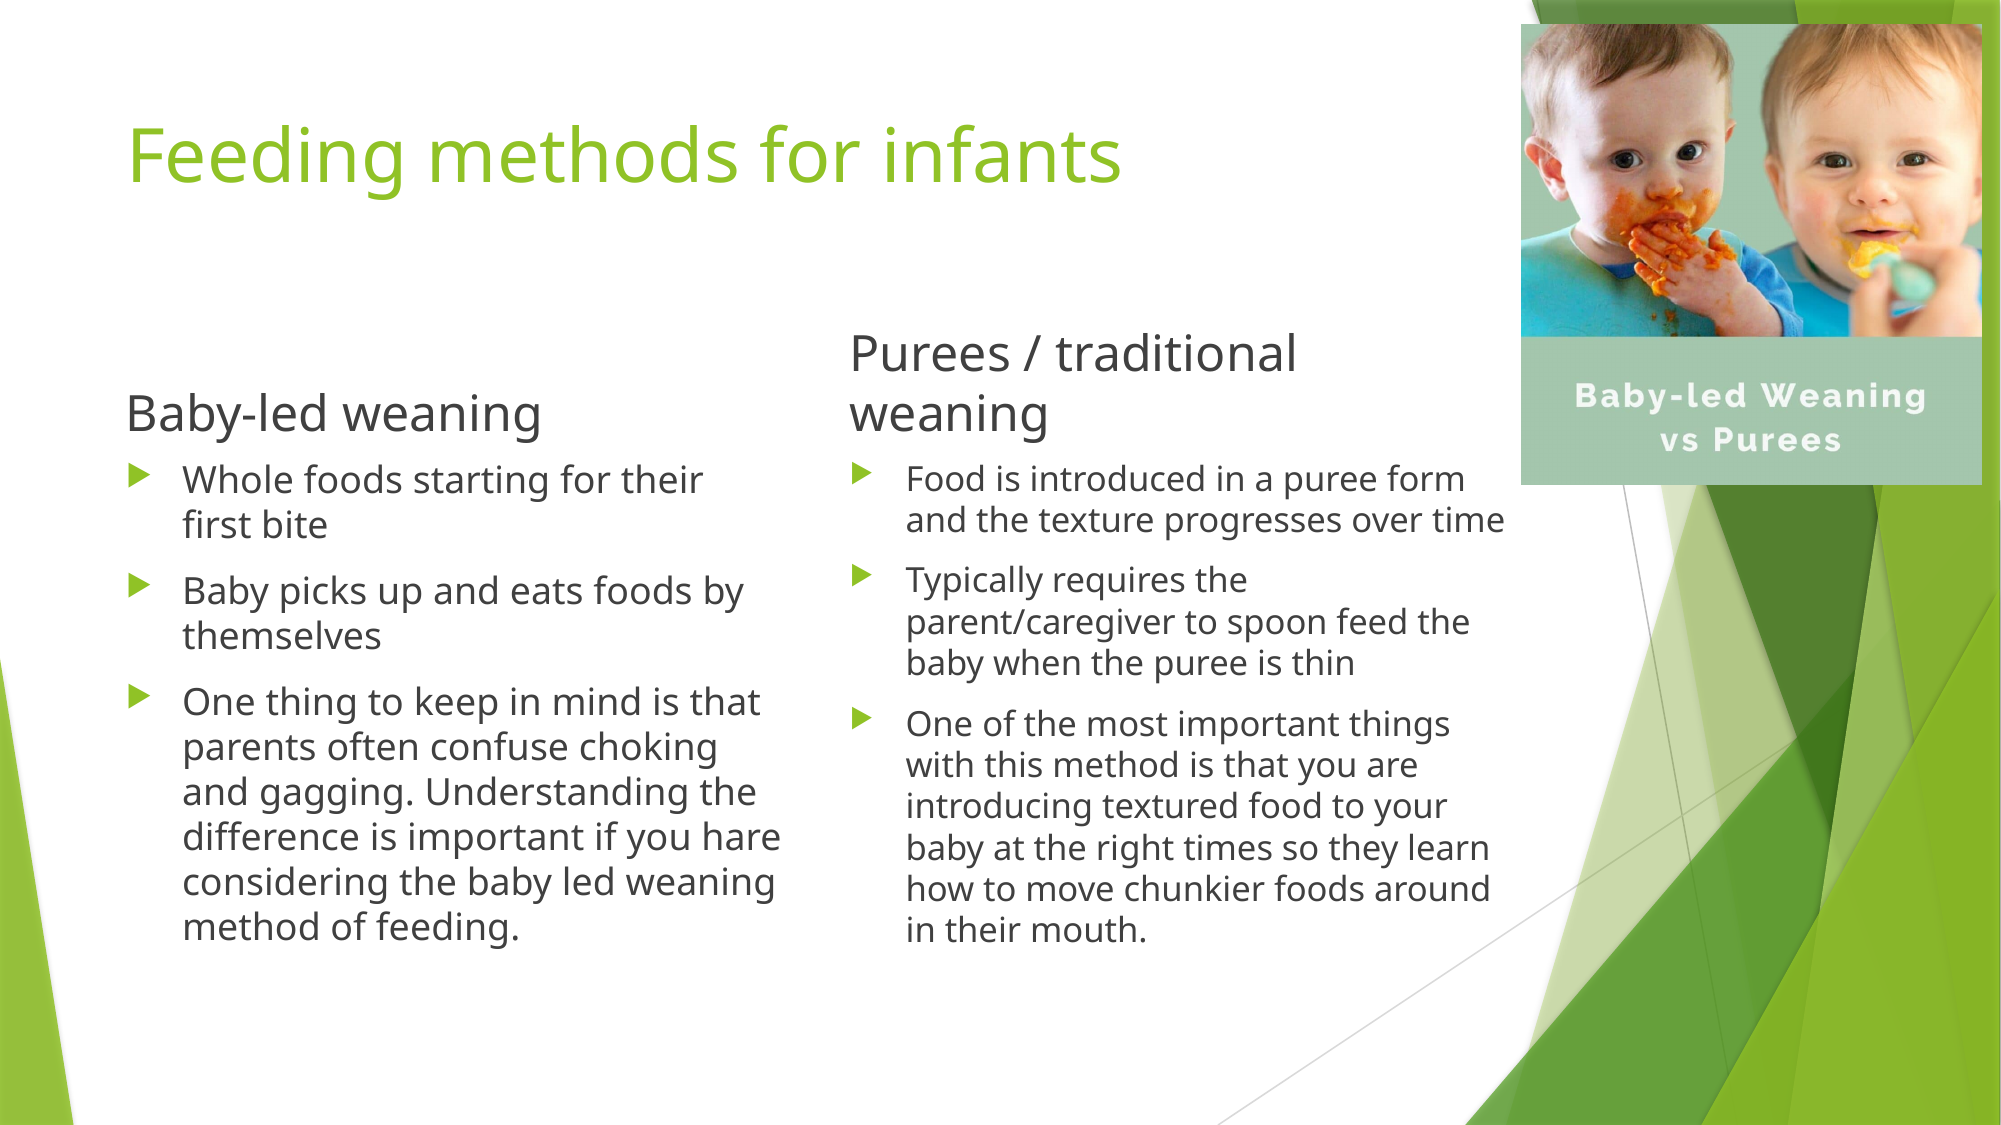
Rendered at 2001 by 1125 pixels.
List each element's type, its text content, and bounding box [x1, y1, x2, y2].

list Food is introduced in a puree form and the texture progresses over time Typically requires the parent/caregiver to spoon feed the baby when the puree is thin One of the most important things with this method is that you are introducing textured food to your baby at the right times so they learn how to move chunkier foods around in their mouth. [834, 448, 1522, 991]
list Baby-led weaning [110, 354, 798, 448]
list Whole foods starting for their first bite Baby picks up and eats foods by themselves One thing to keep in mind is that parents often confuse choking and gagging. Understanding the difference is important if you hare considering the baby led weaning method of feeding. [110, 448, 798, 991]
picture [1520, 24, 1983, 486]
title Feeding methods for infants [111, 99, 1515, 317]
list Purees / traditional weaning [834, 354, 1515, 448]
